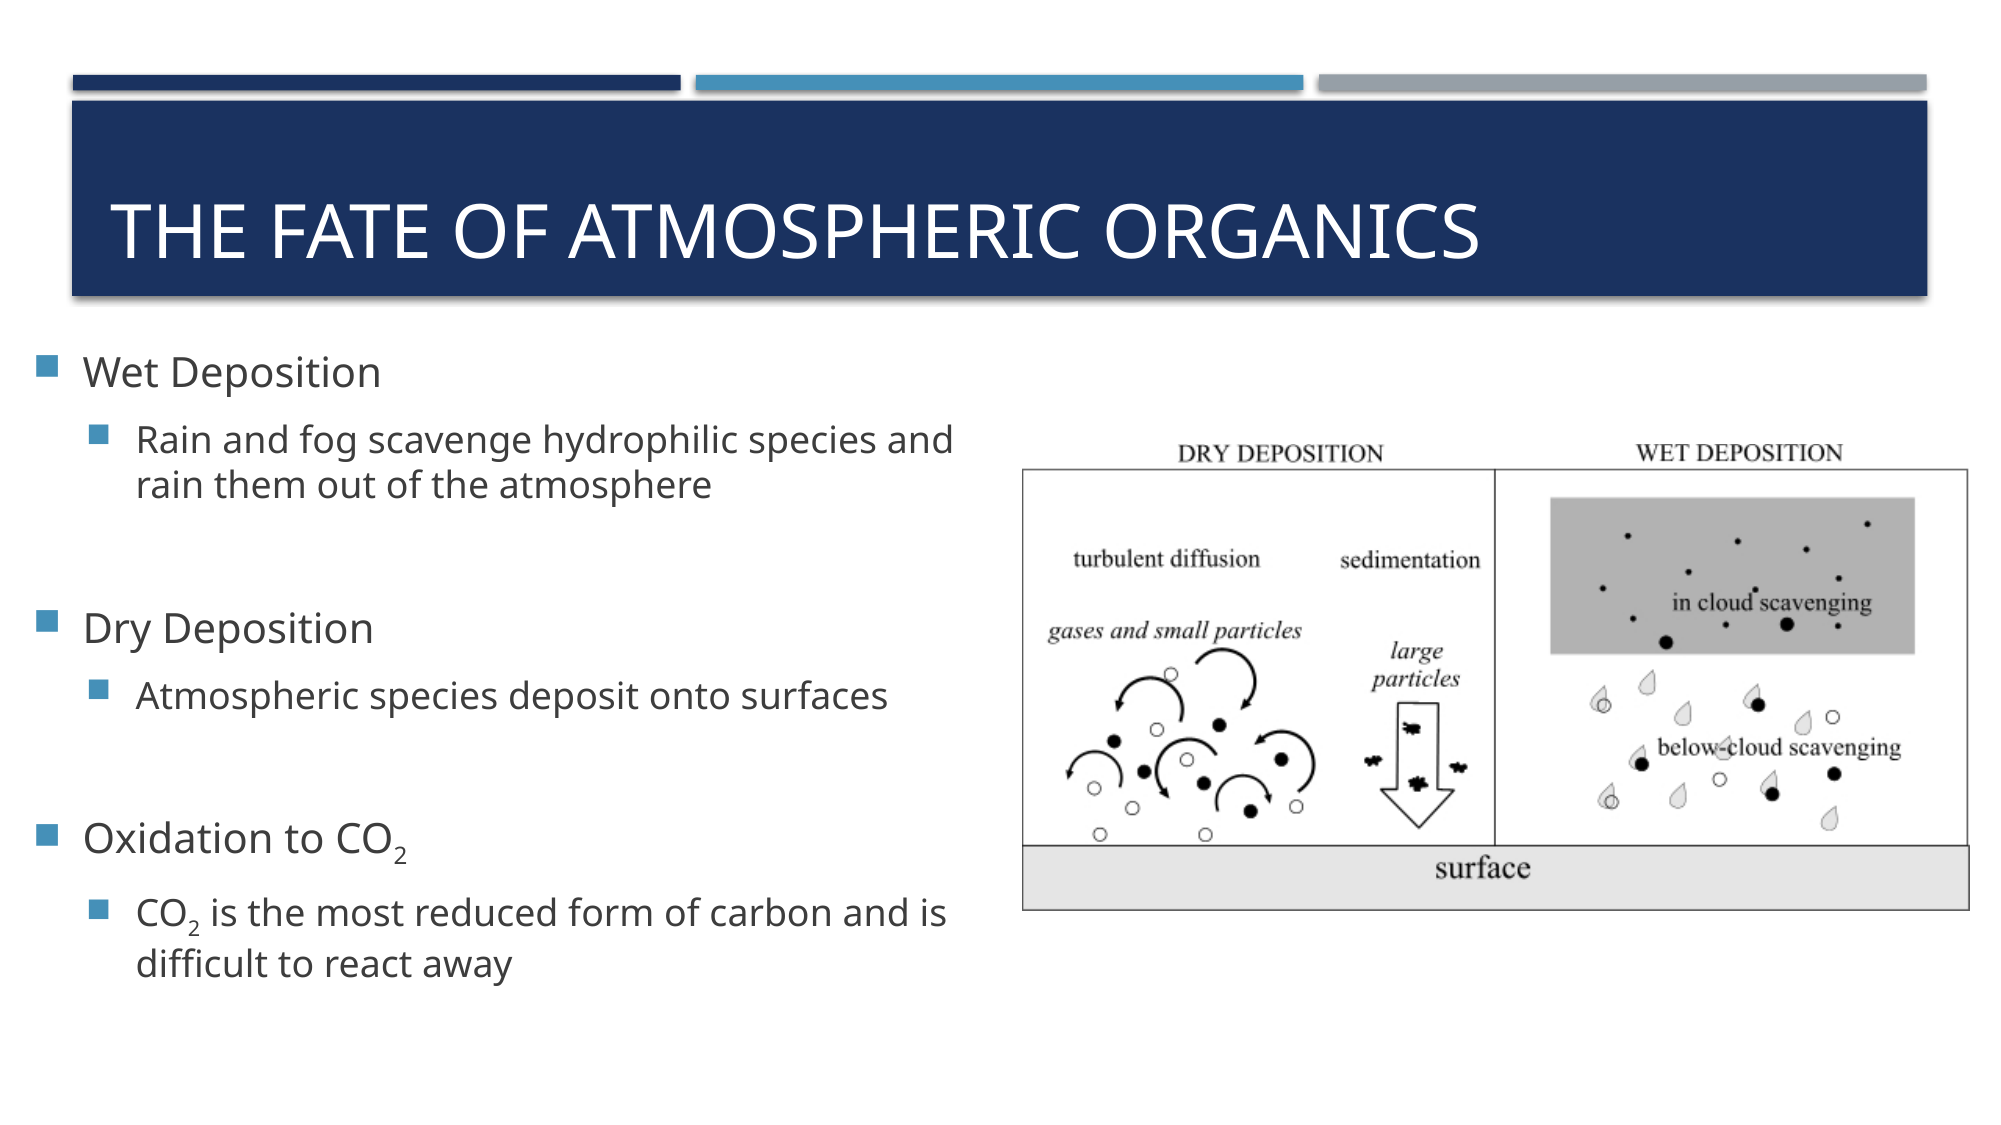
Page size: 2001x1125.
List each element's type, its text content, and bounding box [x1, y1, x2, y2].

list Wet Deposition Rain and fog scavenge hydrophilic species and rain them out of the atmosphere Dry Deposition Atmospheric species deposit onto surfaces Oxidation to CO2 CO2 is the most reduced form of carbon and is difficult to react away [17, 338, 1023, 1069]
picture [1022, 444, 1971, 911]
title The Fate of Atmospheric Organics [95, 115, 1905, 282]
